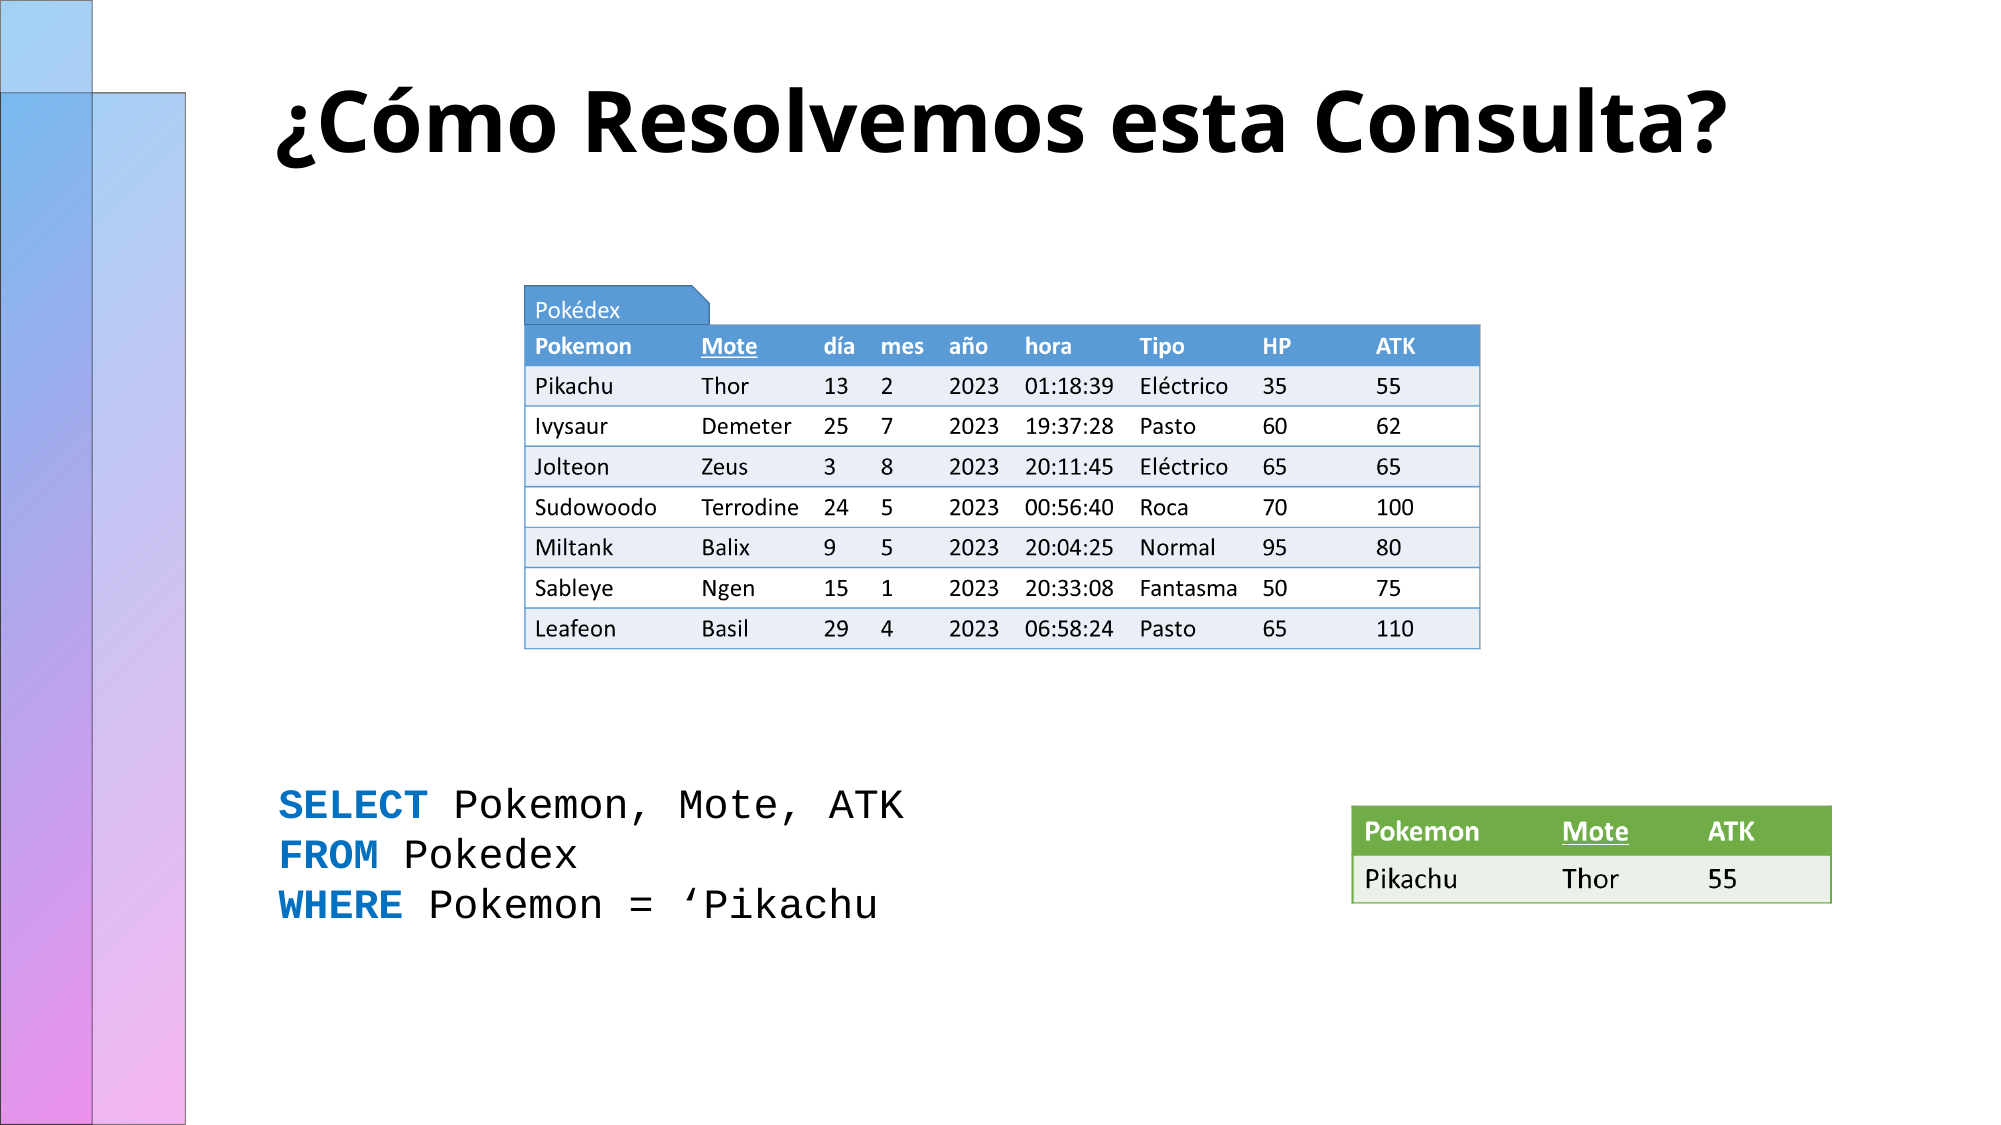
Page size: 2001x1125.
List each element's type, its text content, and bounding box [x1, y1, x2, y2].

text_box SELECT Pokemon, Mote, ATK FROM Pokedex WHERE Pokemon = ‘Pikachu’ [263, 769, 919, 985]
title ¿Cómo Resolvemos esta Consulta? [260, 60, 1817, 269]
picture [1351, 802, 1833, 914]
picture [519, 285, 1481, 658]
